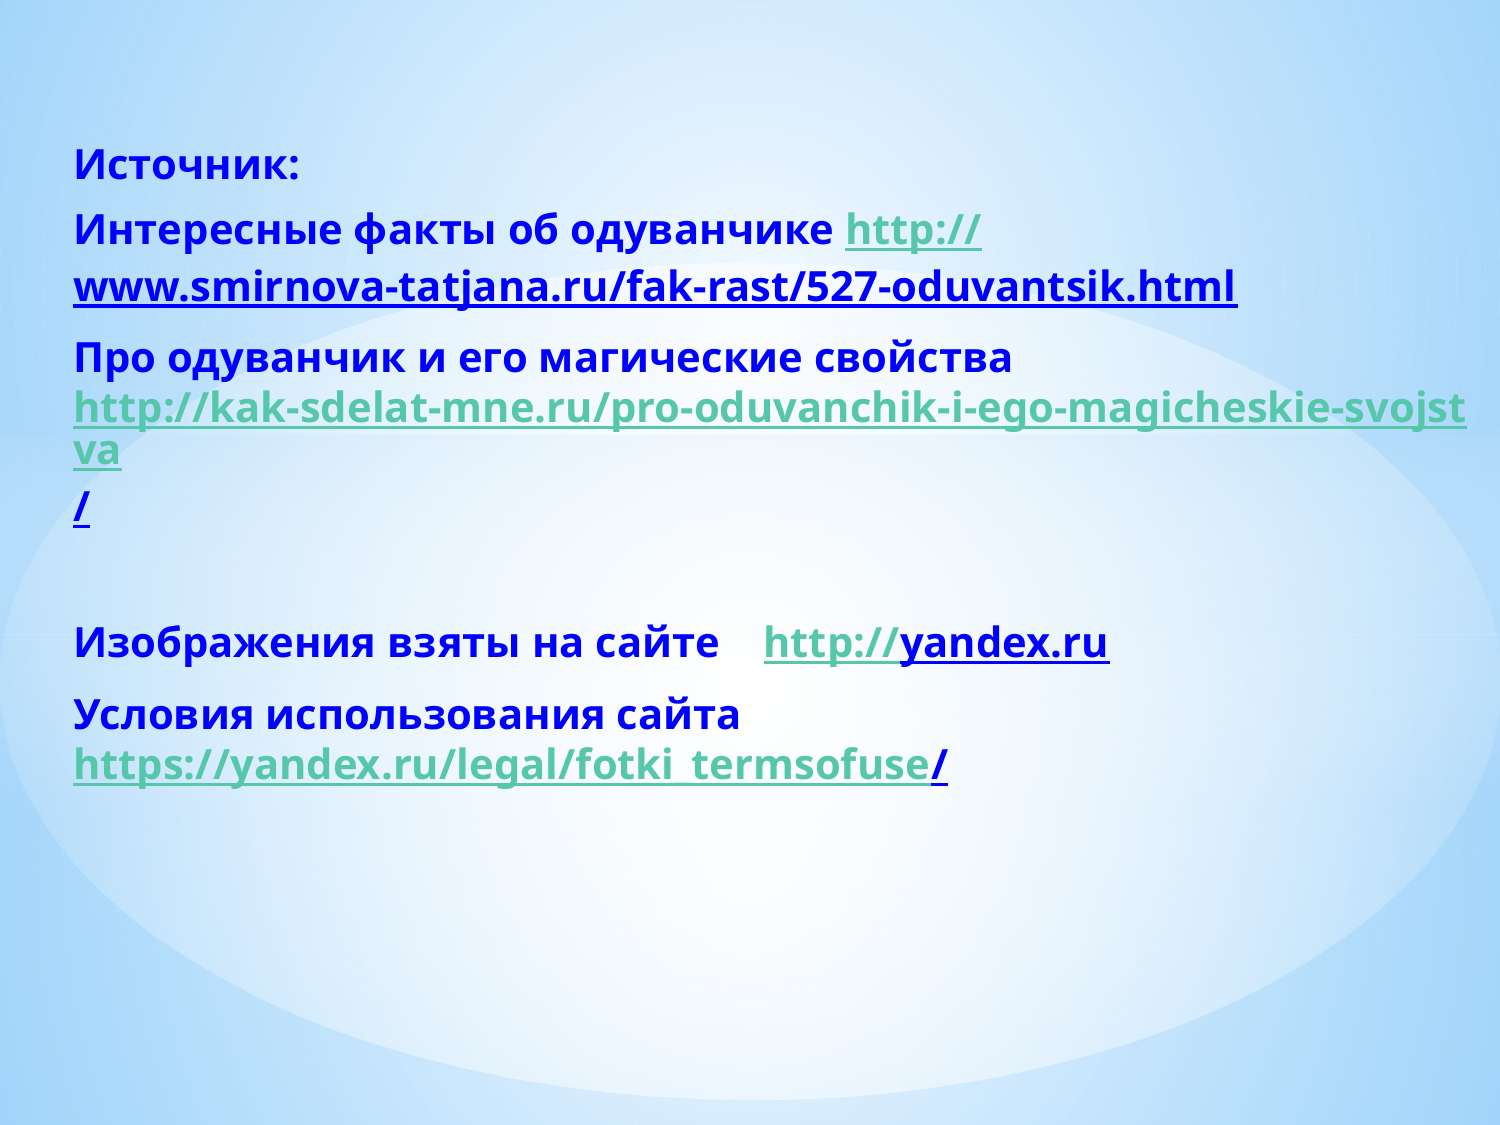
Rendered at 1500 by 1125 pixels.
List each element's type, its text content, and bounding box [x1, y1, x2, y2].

text_box Источник: Интересные факты об одуванчике http://www.smirnova-tatjana.ru/fak-rast/527-oduvantsik.html Про одуванчик и его магические свойства http://kak-sdelat-mne.ru/pro-oduvanchik-i-ego-magicheskie-svojstva/ Изображения взяты на сайте http://yandex.ru Условия использования сайта https://yandex.ru/legal/fotki_termsofuse/ [50, 373, 1500, 582]
